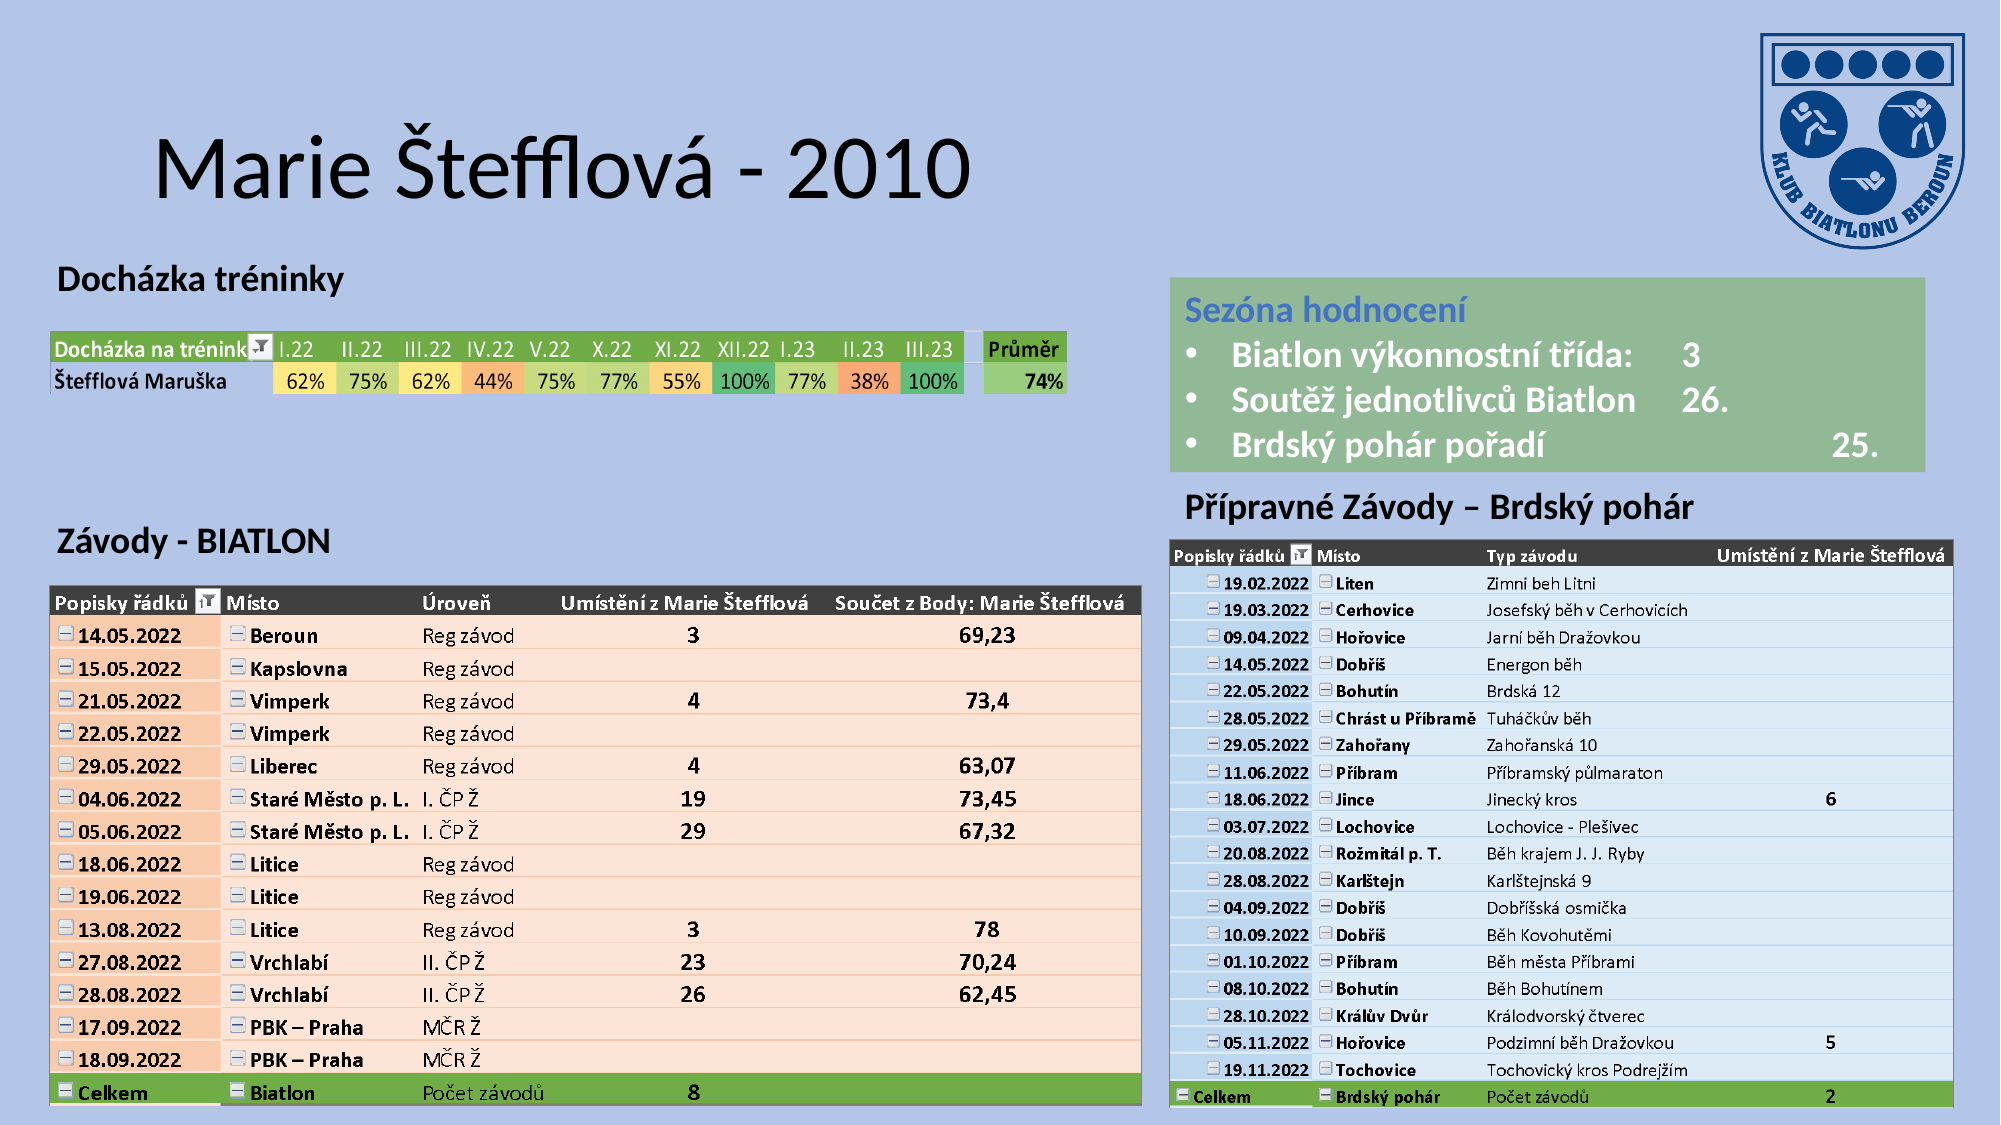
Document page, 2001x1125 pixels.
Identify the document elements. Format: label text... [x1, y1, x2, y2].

text_box Závody - BIATLON [41, 508, 541, 569]
text_box Docházka tréninky [41, 246, 541, 307]
text_box Přípravné Závody – Brdský pohár [1169, 474, 1822, 535]
text_box Sezóna hodnocení Biatlon výkonnostní třída: 3 Soutěž jednotlivců Biatlon 26. Brdský pohár pořadí 25. [1169, 277, 1926, 473]
picture [1743, 22, 1982, 261]
picture [48, 330, 1067, 394]
picture [48, 585, 1142, 1106]
title Marie Štefflová - 2010 [137, 59, 1863, 278]
picture [1169, 538, 1954, 1108]
